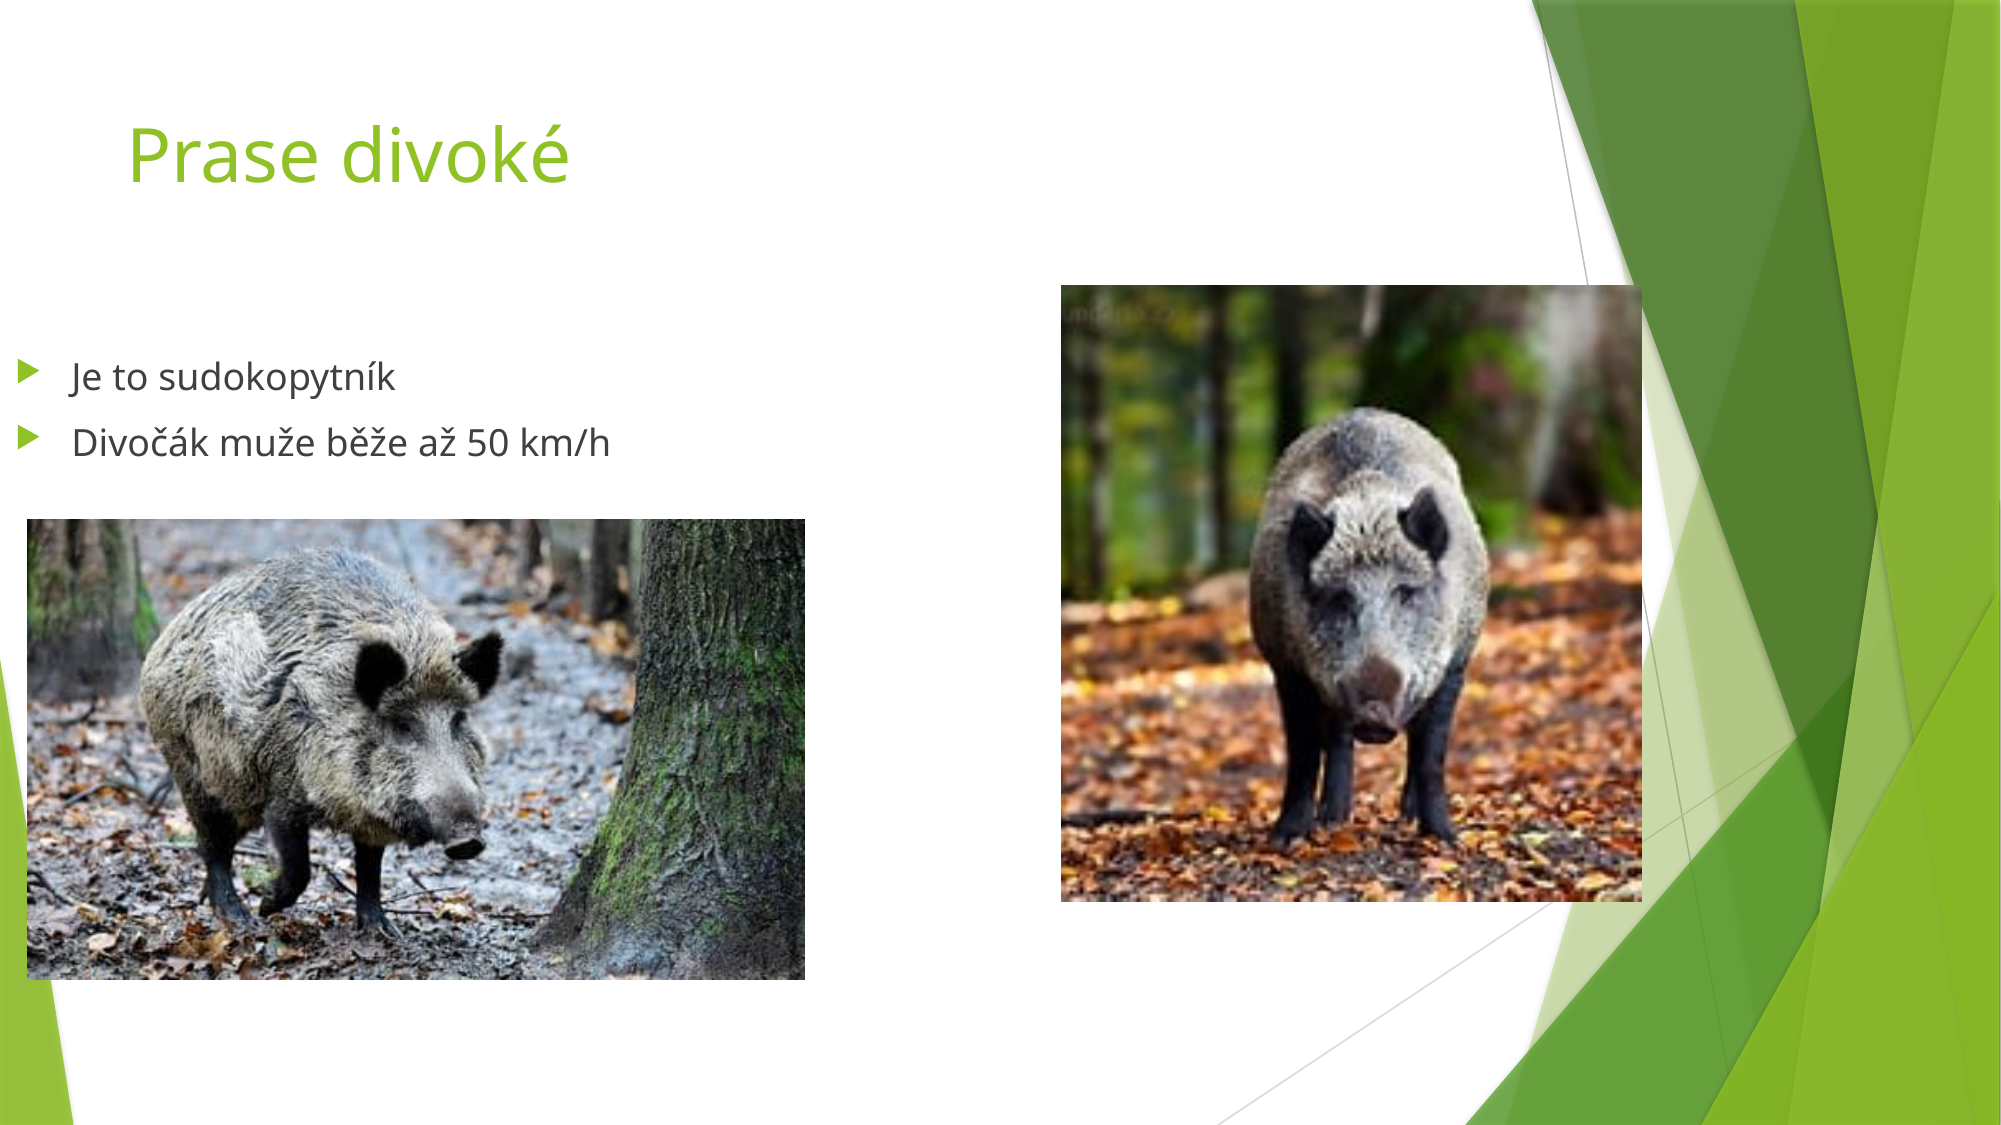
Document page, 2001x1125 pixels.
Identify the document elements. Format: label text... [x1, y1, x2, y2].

list Je to sudokopytník Divočák muže běže až 50 km/h [0, 345, 649, 474]
title Prase divoké [111, 99, 1522, 317]
picture [1061, 285, 1642, 902]
picture [27, 518, 805, 981]
